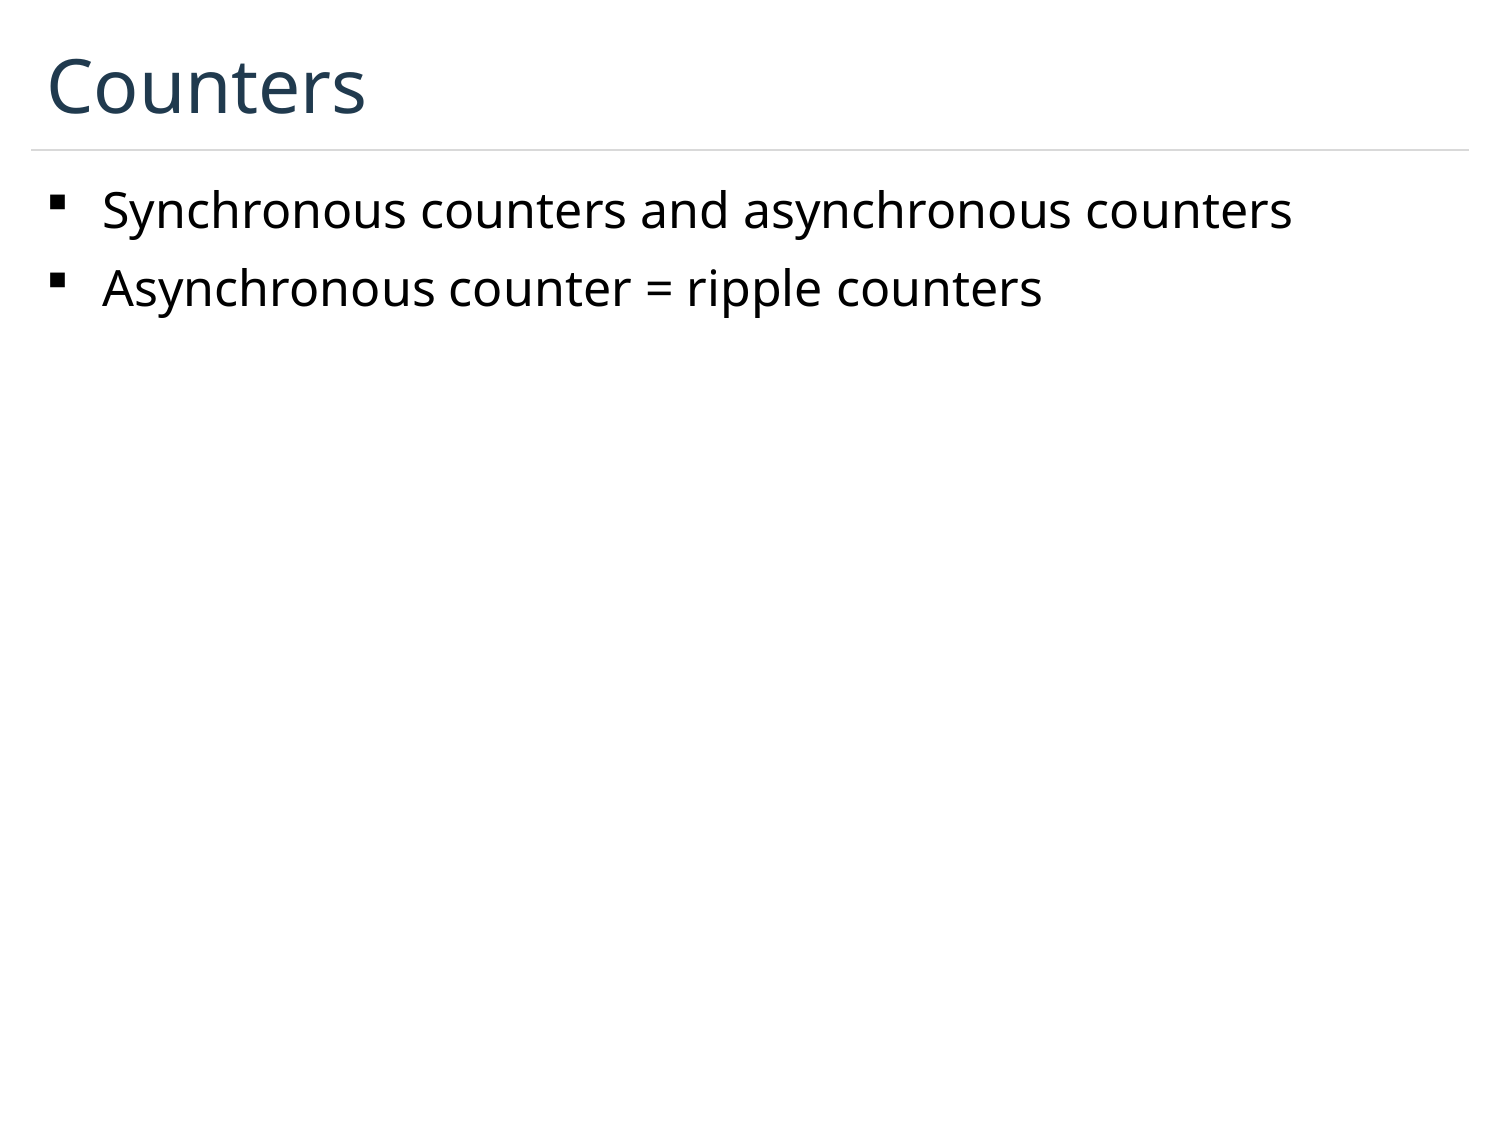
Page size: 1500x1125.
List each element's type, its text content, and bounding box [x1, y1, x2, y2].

title Counters [31, 17, 1469, 150]
list Synchronous counters and asynchronous counters Asynchronous counter = ripple counters [31, 162, 1469, 1038]
